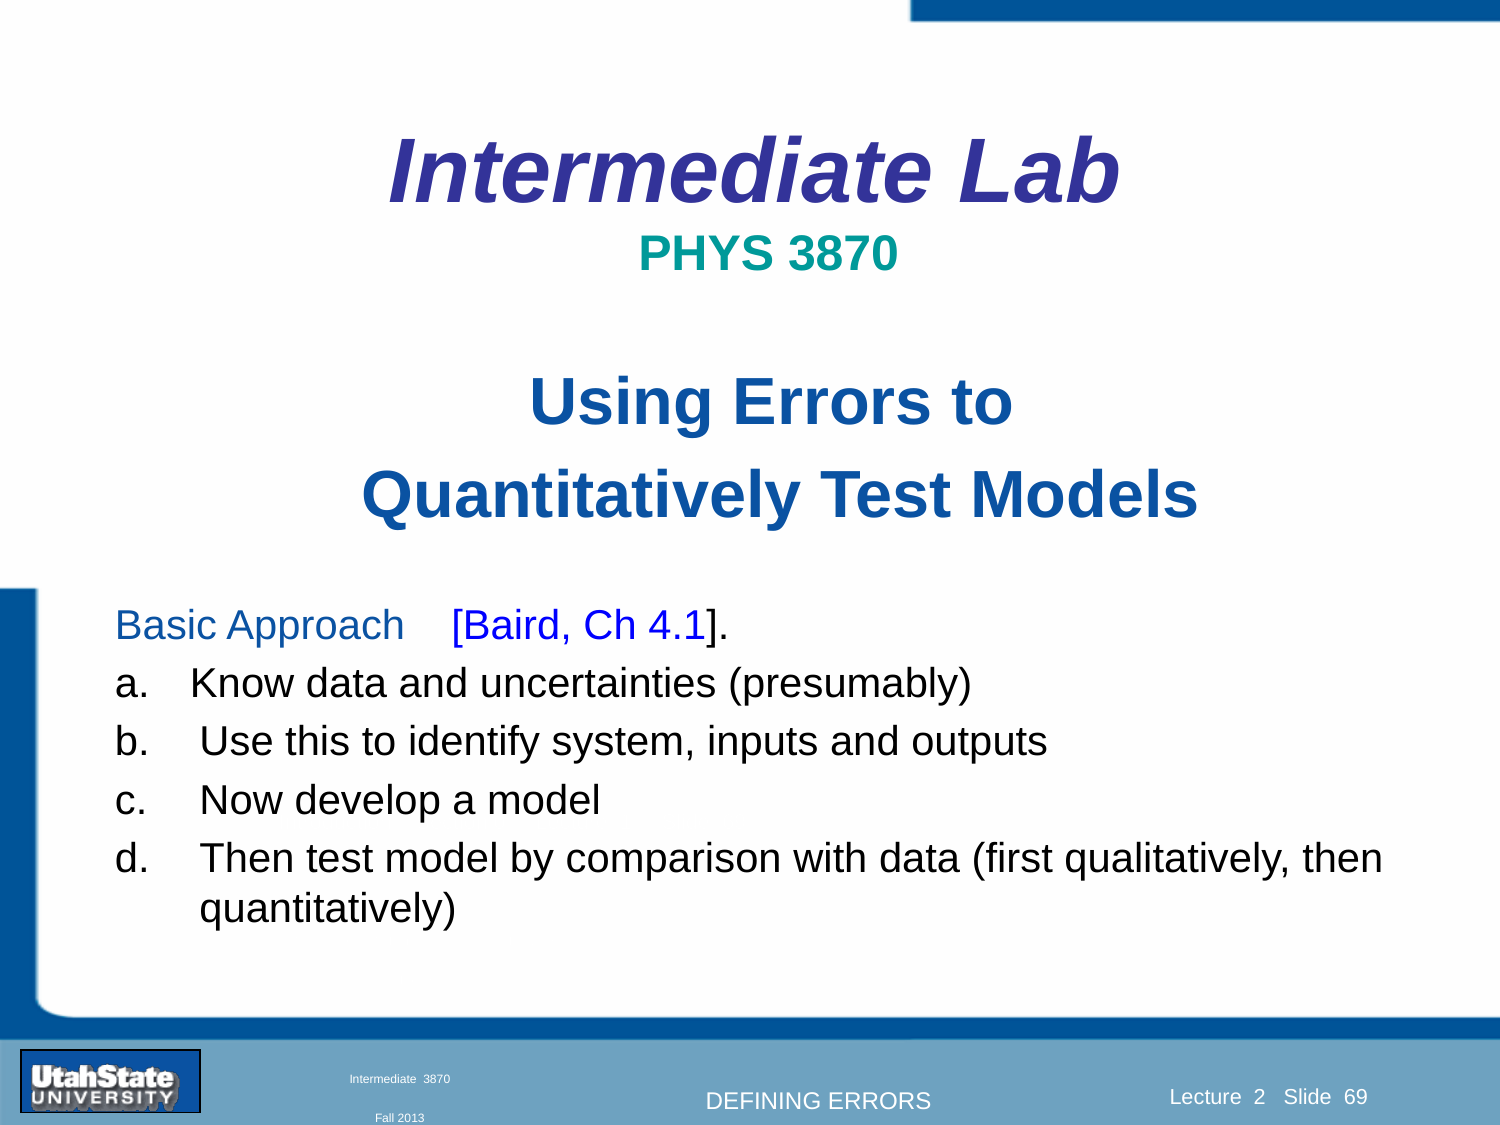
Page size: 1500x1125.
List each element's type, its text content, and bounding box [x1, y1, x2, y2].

picture [0, 0, 1500, 1125]
subtitle Using Errors to Quantitatively Test Models Basic Approach [Baird, Ch 4.1]. Know data and uncertainties (presumably) Use this to identify system, inputs and outputs Now develop a model Then test model by comparison with data (first qualitatively, then quantitatively) [99, 349, 1463, 638]
title Intermediate Lab PHYS 3870 [62, 74, 1476, 317]
